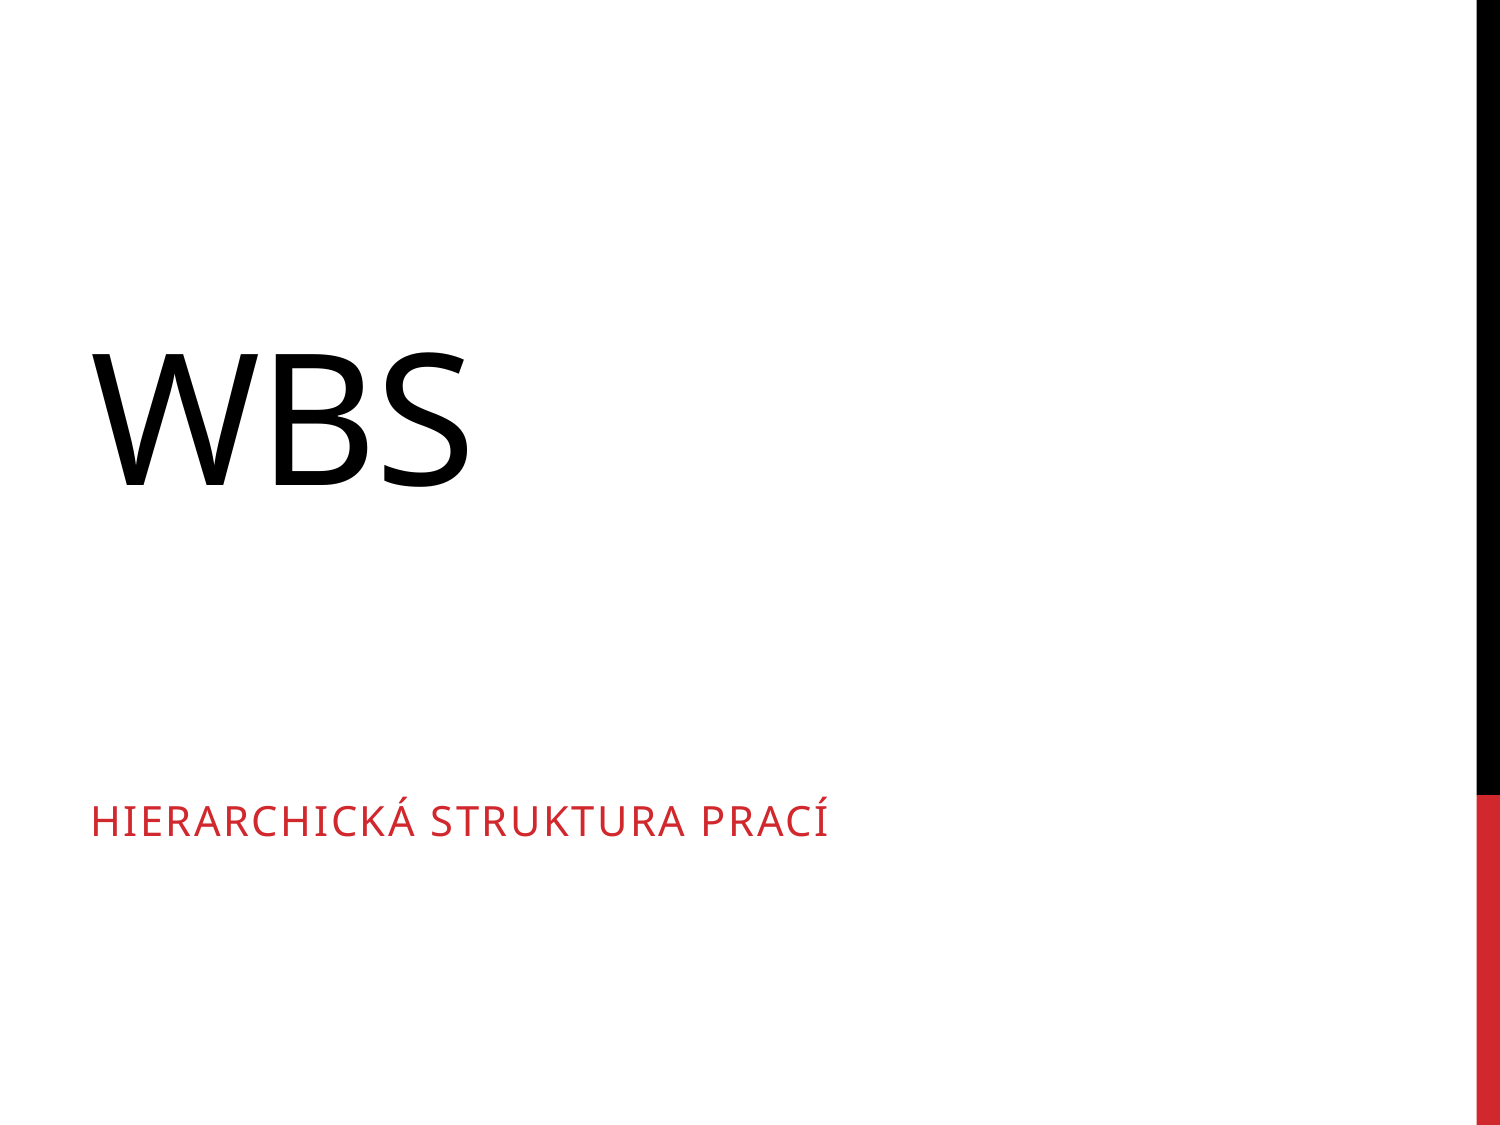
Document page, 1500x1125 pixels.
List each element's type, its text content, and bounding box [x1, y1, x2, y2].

subtitle HIERARCHICKÁ STRUKTURA PRACÍ [75, 787, 1200, 938]
title WBS [75, 37, 1350, 788]
